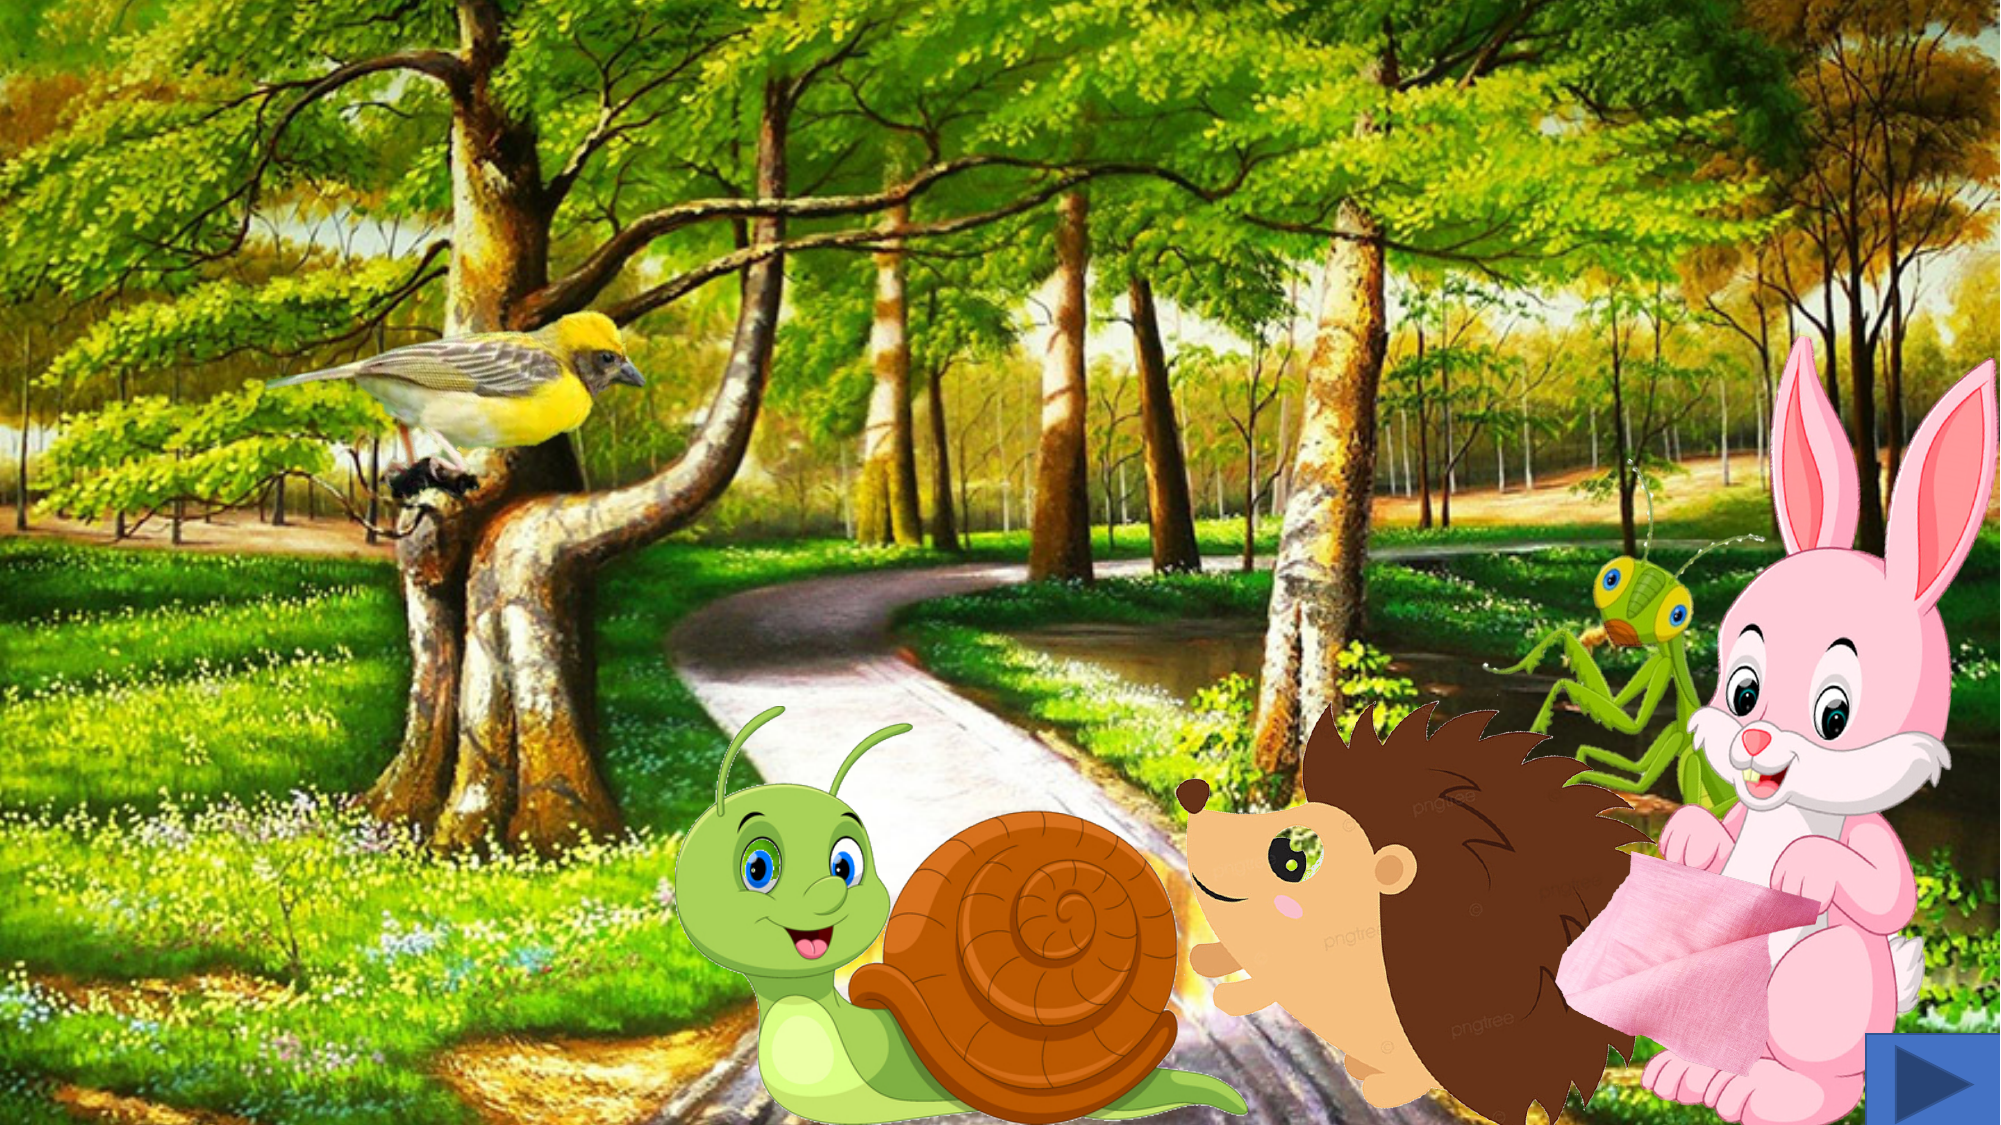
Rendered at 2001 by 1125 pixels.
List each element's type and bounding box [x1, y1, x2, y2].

picture [0, 0, 2000, 1125]
text_box [1564, 335, 2000, 1125]
